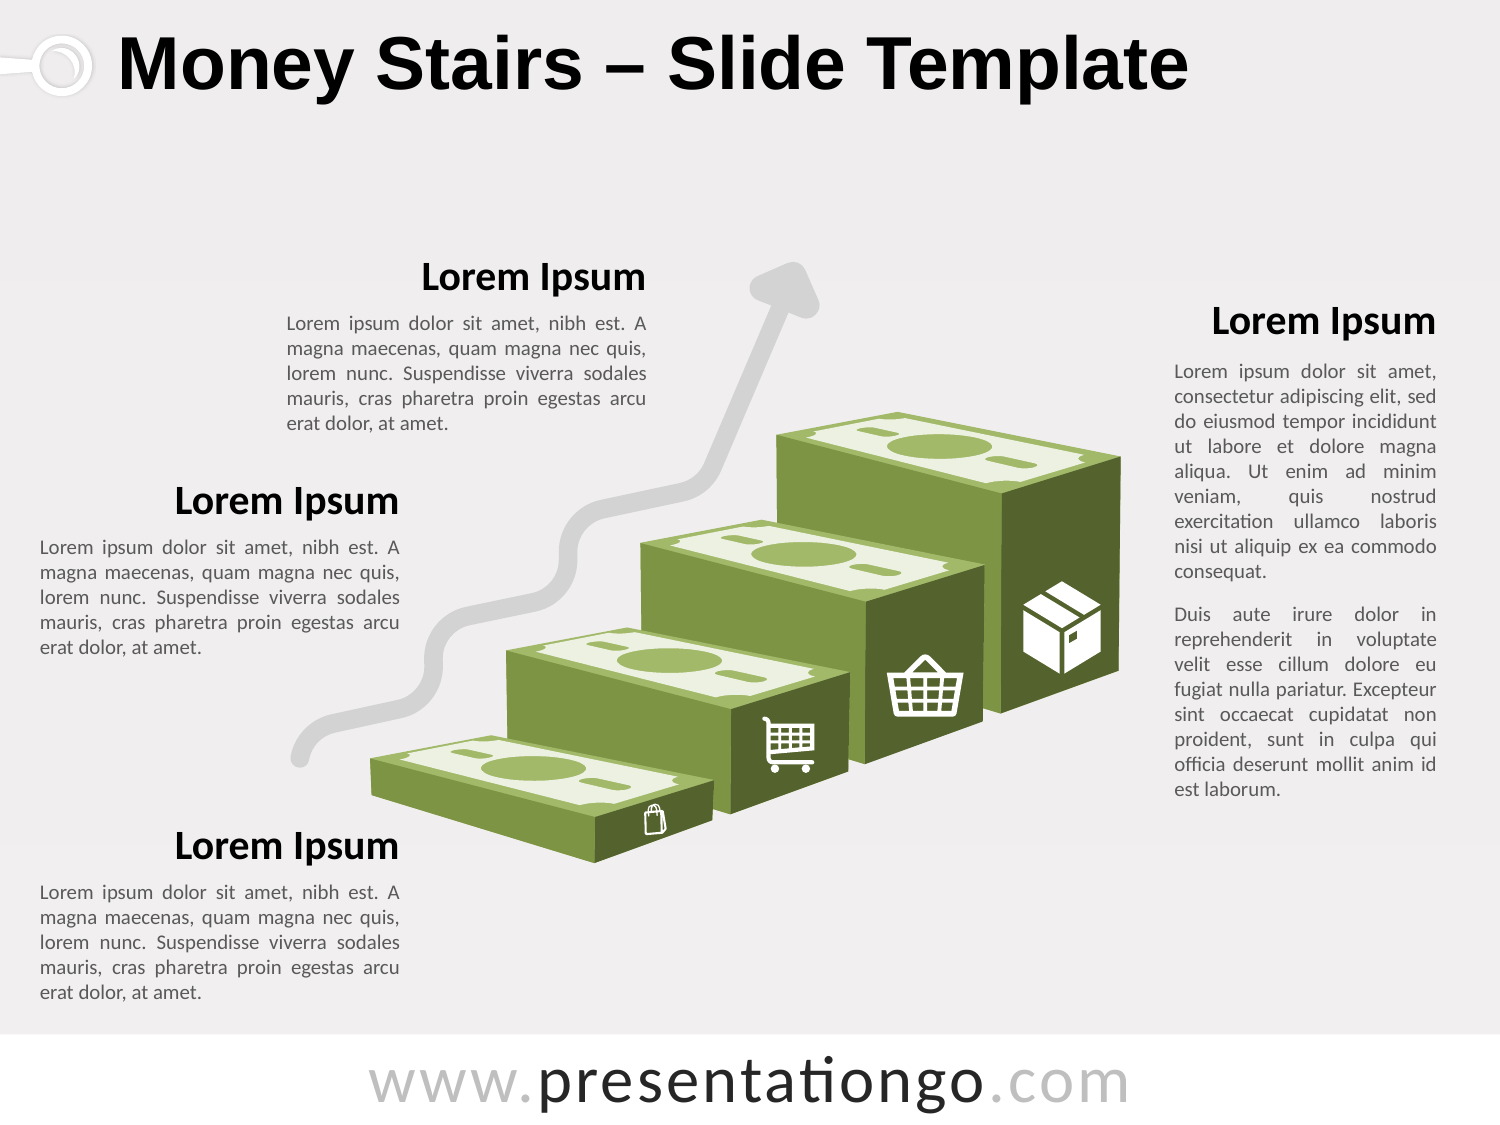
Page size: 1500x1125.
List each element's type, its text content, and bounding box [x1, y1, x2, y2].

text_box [756, 710, 825, 779]
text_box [286, 240, 647, 444]
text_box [39, 464, 400, 668]
title Money Stairs – Slide Template [103, 17, 1500, 139]
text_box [506, 627, 851, 815]
text_box [290, 261, 820, 768]
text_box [1023, 581, 1101, 674]
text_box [1174, 284, 1437, 814]
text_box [39, 809, 400, 1013]
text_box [370, 735, 715, 864]
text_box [776, 411, 1121, 714]
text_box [640, 519, 985, 765]
